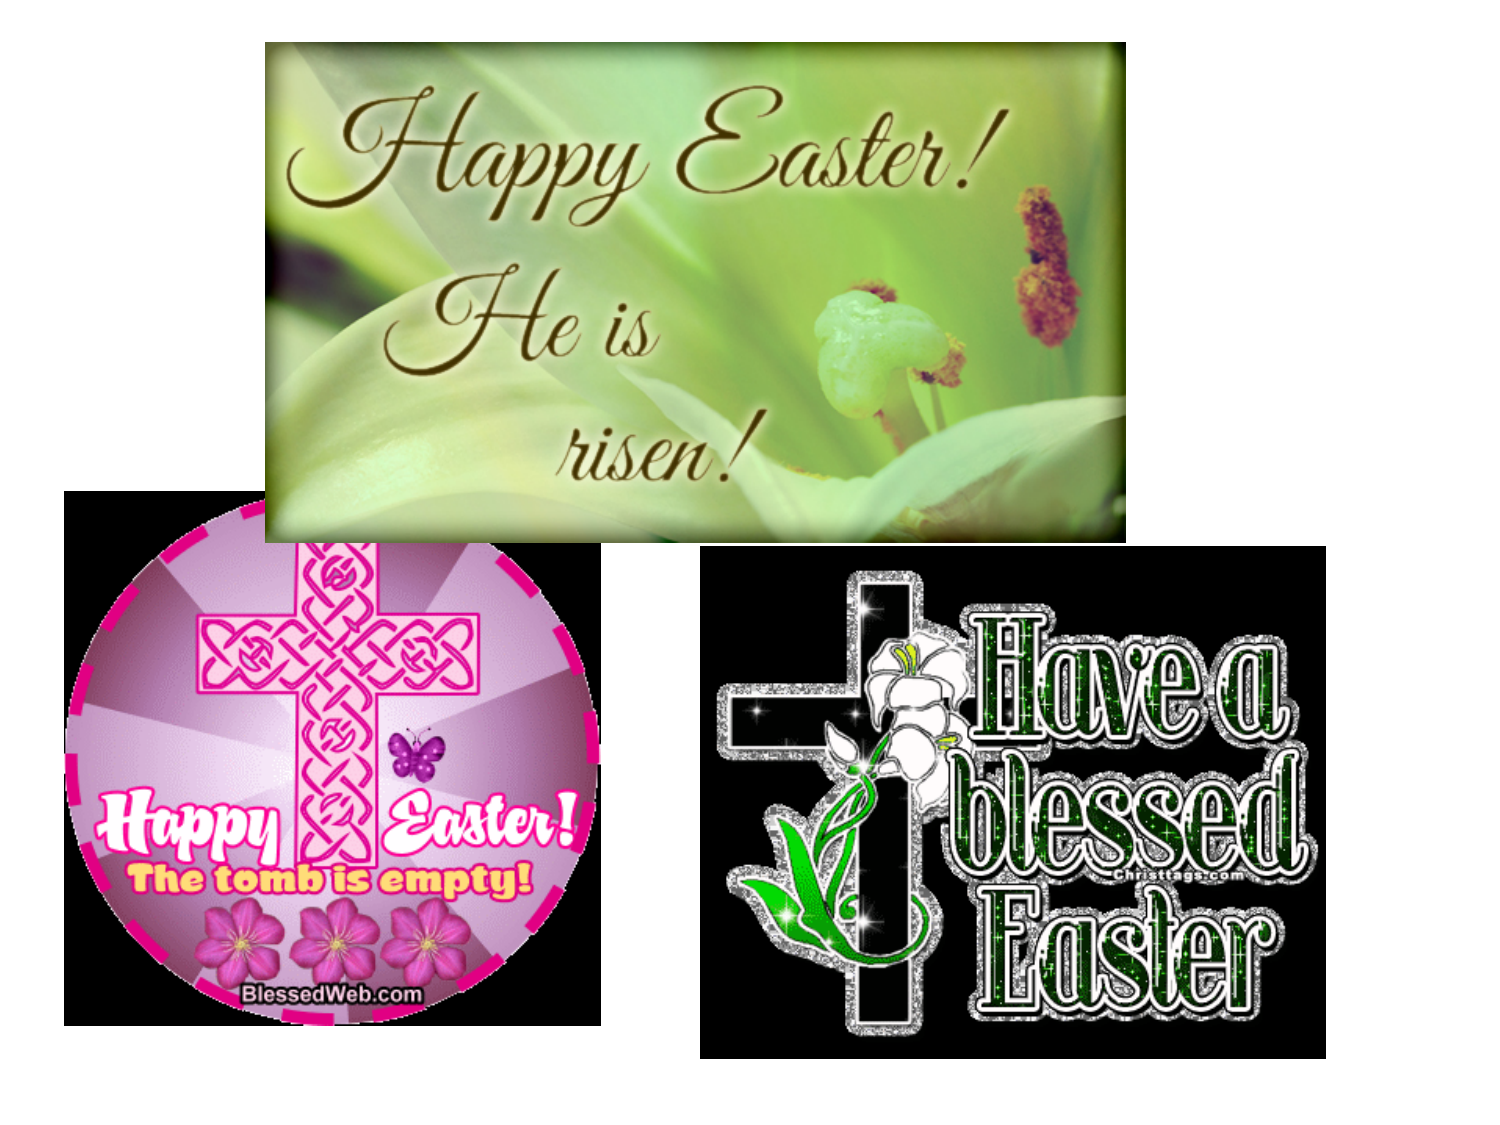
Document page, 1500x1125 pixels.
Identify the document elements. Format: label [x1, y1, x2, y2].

picture [700, 546, 1327, 1060]
picture [64, 42, 1126, 1027]
